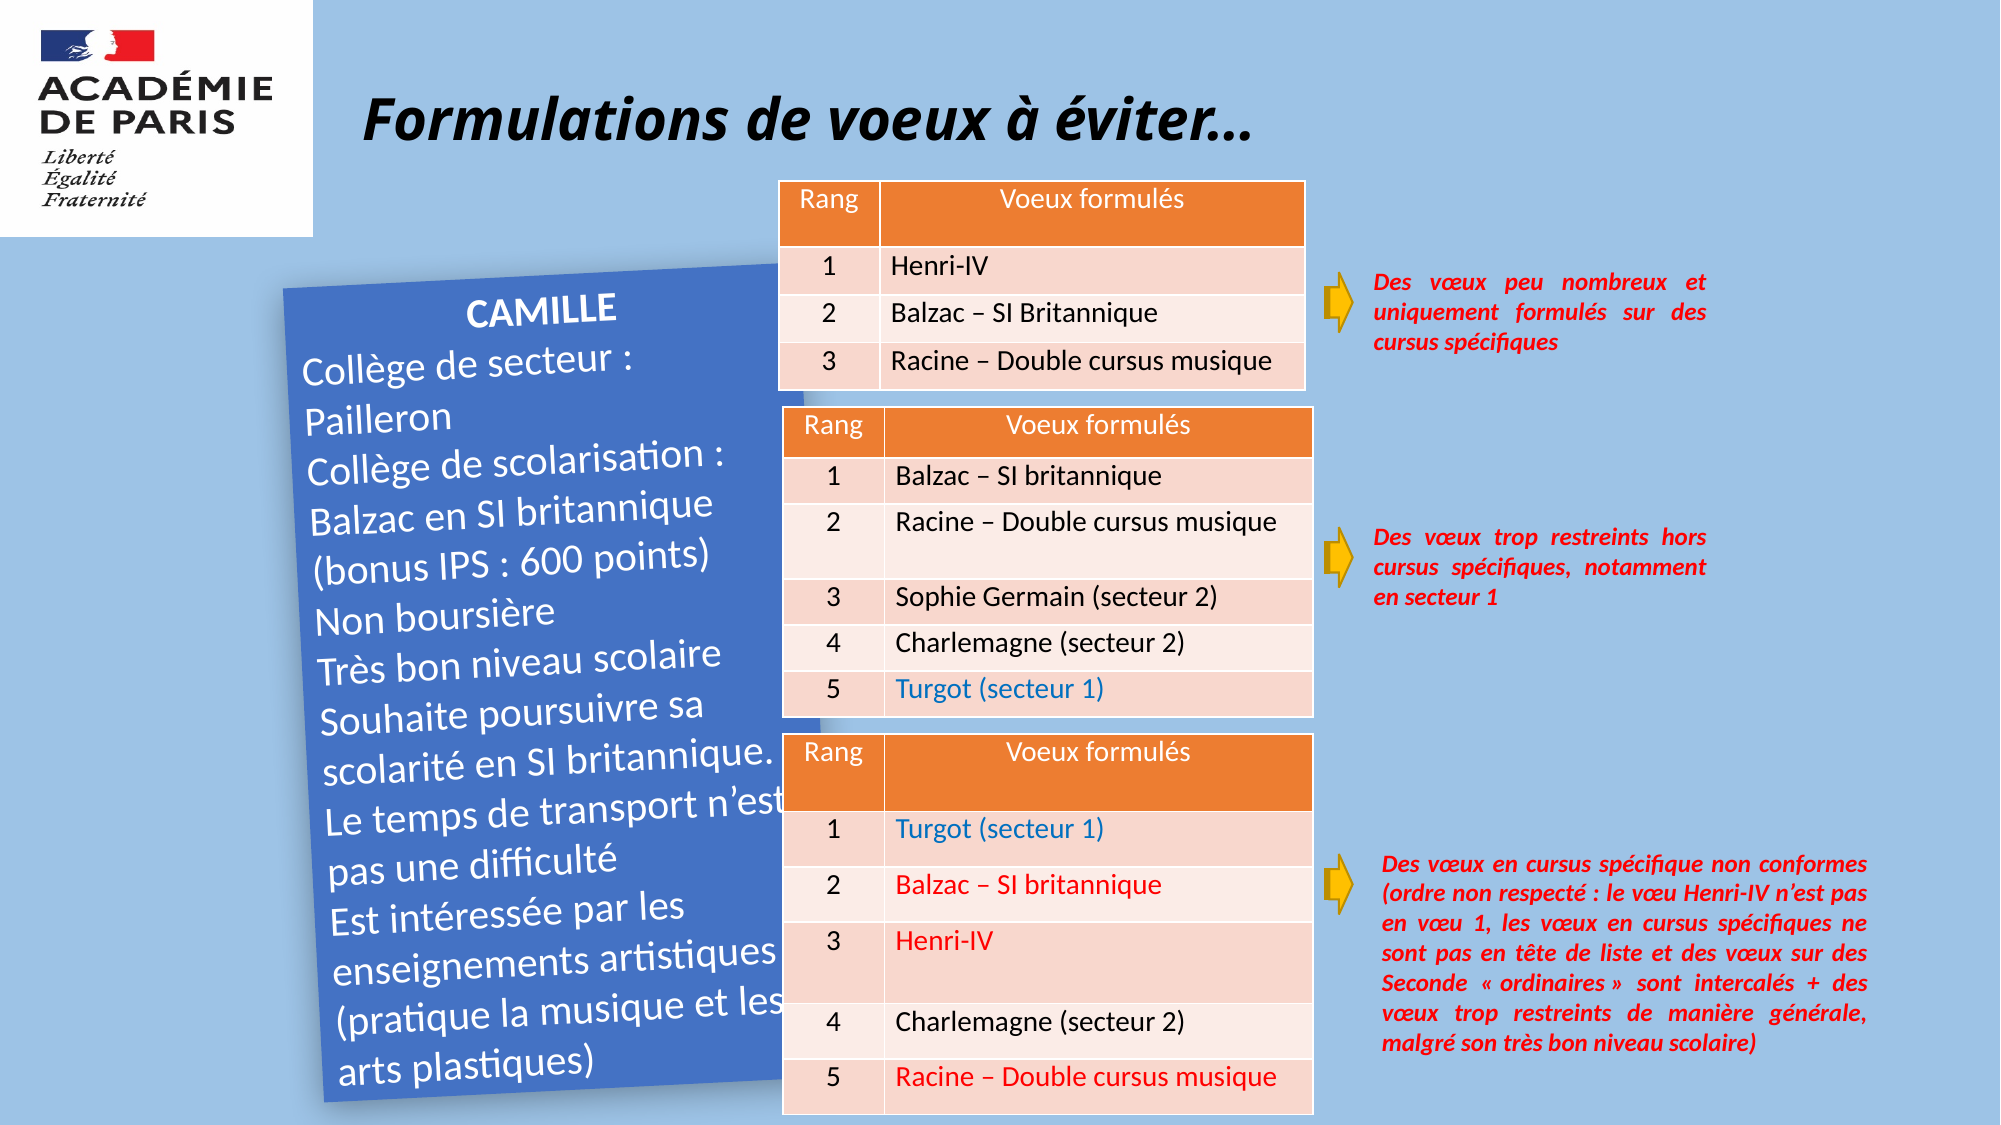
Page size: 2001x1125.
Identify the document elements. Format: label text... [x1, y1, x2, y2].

table_cell Turgot (secteur 1) [885, 672, 1312, 716]
table_header Voeux formulés [881, 182, 1304, 246]
table_cell Sophie Germain (secteur 2) [885, 580, 1312, 624]
table_cell Racine – Double cursus musique [881, 343, 1304, 389]
table_cell 3 [784, 923, 884, 1003]
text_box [1325, 257, 1722, 364]
table_cell 4 [784, 1004, 884, 1058]
table_cell Balzac – SI Britannique [881, 296, 1304, 342]
table_header Voeux formulés [885, 735, 1312, 811]
table_cell Balzac – SI britannique [885, 459, 1312, 503]
table_cell Racine – Double cursus musique [885, 1060, 1312, 1114]
title Formulations de voeux à éviter… [219, 71, 1400, 172]
table_cell 3 [780, 343, 879, 389]
table_cell Racine – Double cursus musique [885, 505, 1312, 578]
table_header Rang [784, 408, 884, 457]
table_cell Balzac – SI britannique [885, 868, 1312, 921]
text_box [1325, 839, 1883, 1067]
table_header Voeux formulés [885, 408, 1312, 457]
table_cell Charlemagne (secteur 2) [885, 626, 1312, 670]
table_header Rang [784, 735, 884, 811]
table_cell Charlemagne (secteur 2) [885, 1004, 1312, 1058]
table_cell 2 [780, 296, 879, 342]
table_cell 4 [784, 626, 884, 670]
table_cell 1 [780, 248, 879, 294]
table_cell 2 [784, 505, 884, 578]
text_box CAMILLE Collège de secteur : Pailleron Collège de scolarisation : Balzac en SI britannique (bonus IPS : 600 points) Non boursière Très bon niveau scolaire Souhaite poursuivre sa scolarité en SI britannique. Le temps de transport n’est pas une difficulté Est intéressée par les enseignements artistiques (pratique la musique et les arts plastiques) [281, 262, 822, 1104]
table_cell 1 [784, 812, 884, 866]
table_cell Henri-IV [881, 248, 1304, 294]
table_cell Turgot (secteur 1) [885, 812, 1312, 866]
table_cell 2 [784, 868, 884, 921]
picture [0, 0, 313, 237]
table_cell 5 [784, 672, 884, 716]
table_cell 5 [784, 1060, 884, 1114]
table_cell Henri-IV [885, 923, 1312, 1003]
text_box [1325, 512, 1722, 619]
table_header Rang [780, 182, 879, 246]
table_cell 3 [784, 580, 884, 624]
table_cell 1 [784, 459, 884, 503]
